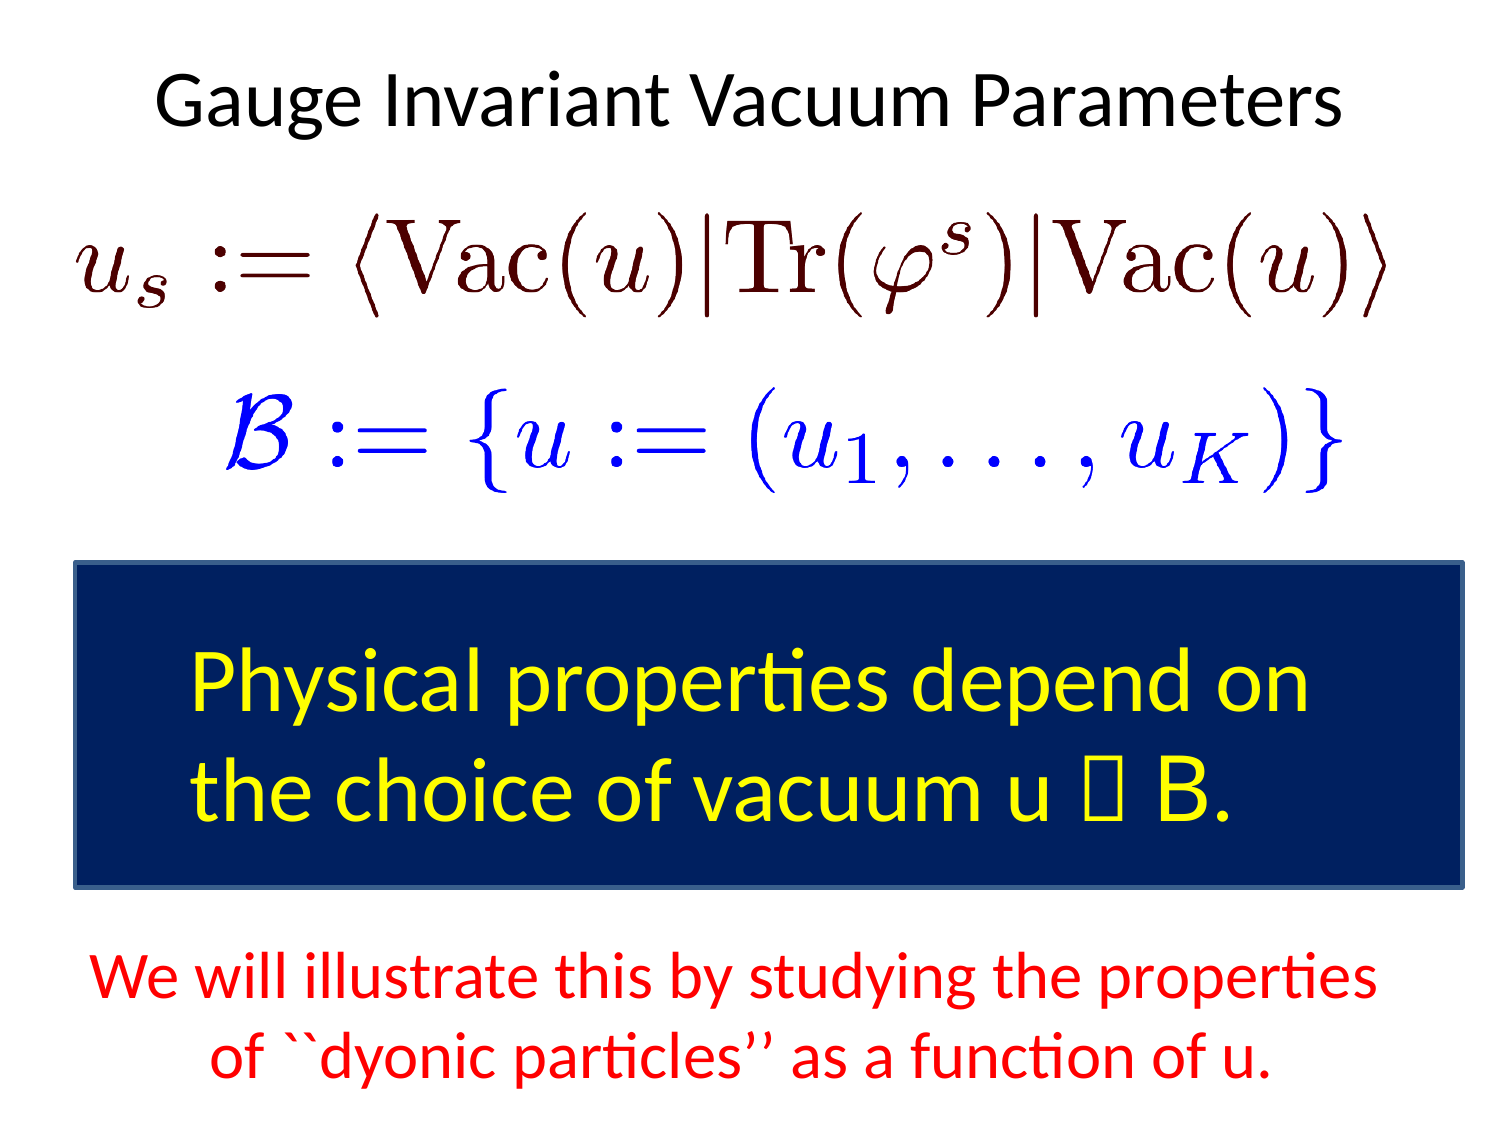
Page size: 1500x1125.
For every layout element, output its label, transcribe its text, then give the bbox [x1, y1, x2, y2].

title Gauge Invariant Vacuum Parameters [75, 0, 1425, 188]
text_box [74, 562, 1463, 888]
text_box We will illustrate this by studying the properties of ``dyonic particles’’ as a function of u. [74, 924, 1500, 1100]
picture [74, 212, 1387, 319]
picture [224, 387, 1342, 493]
